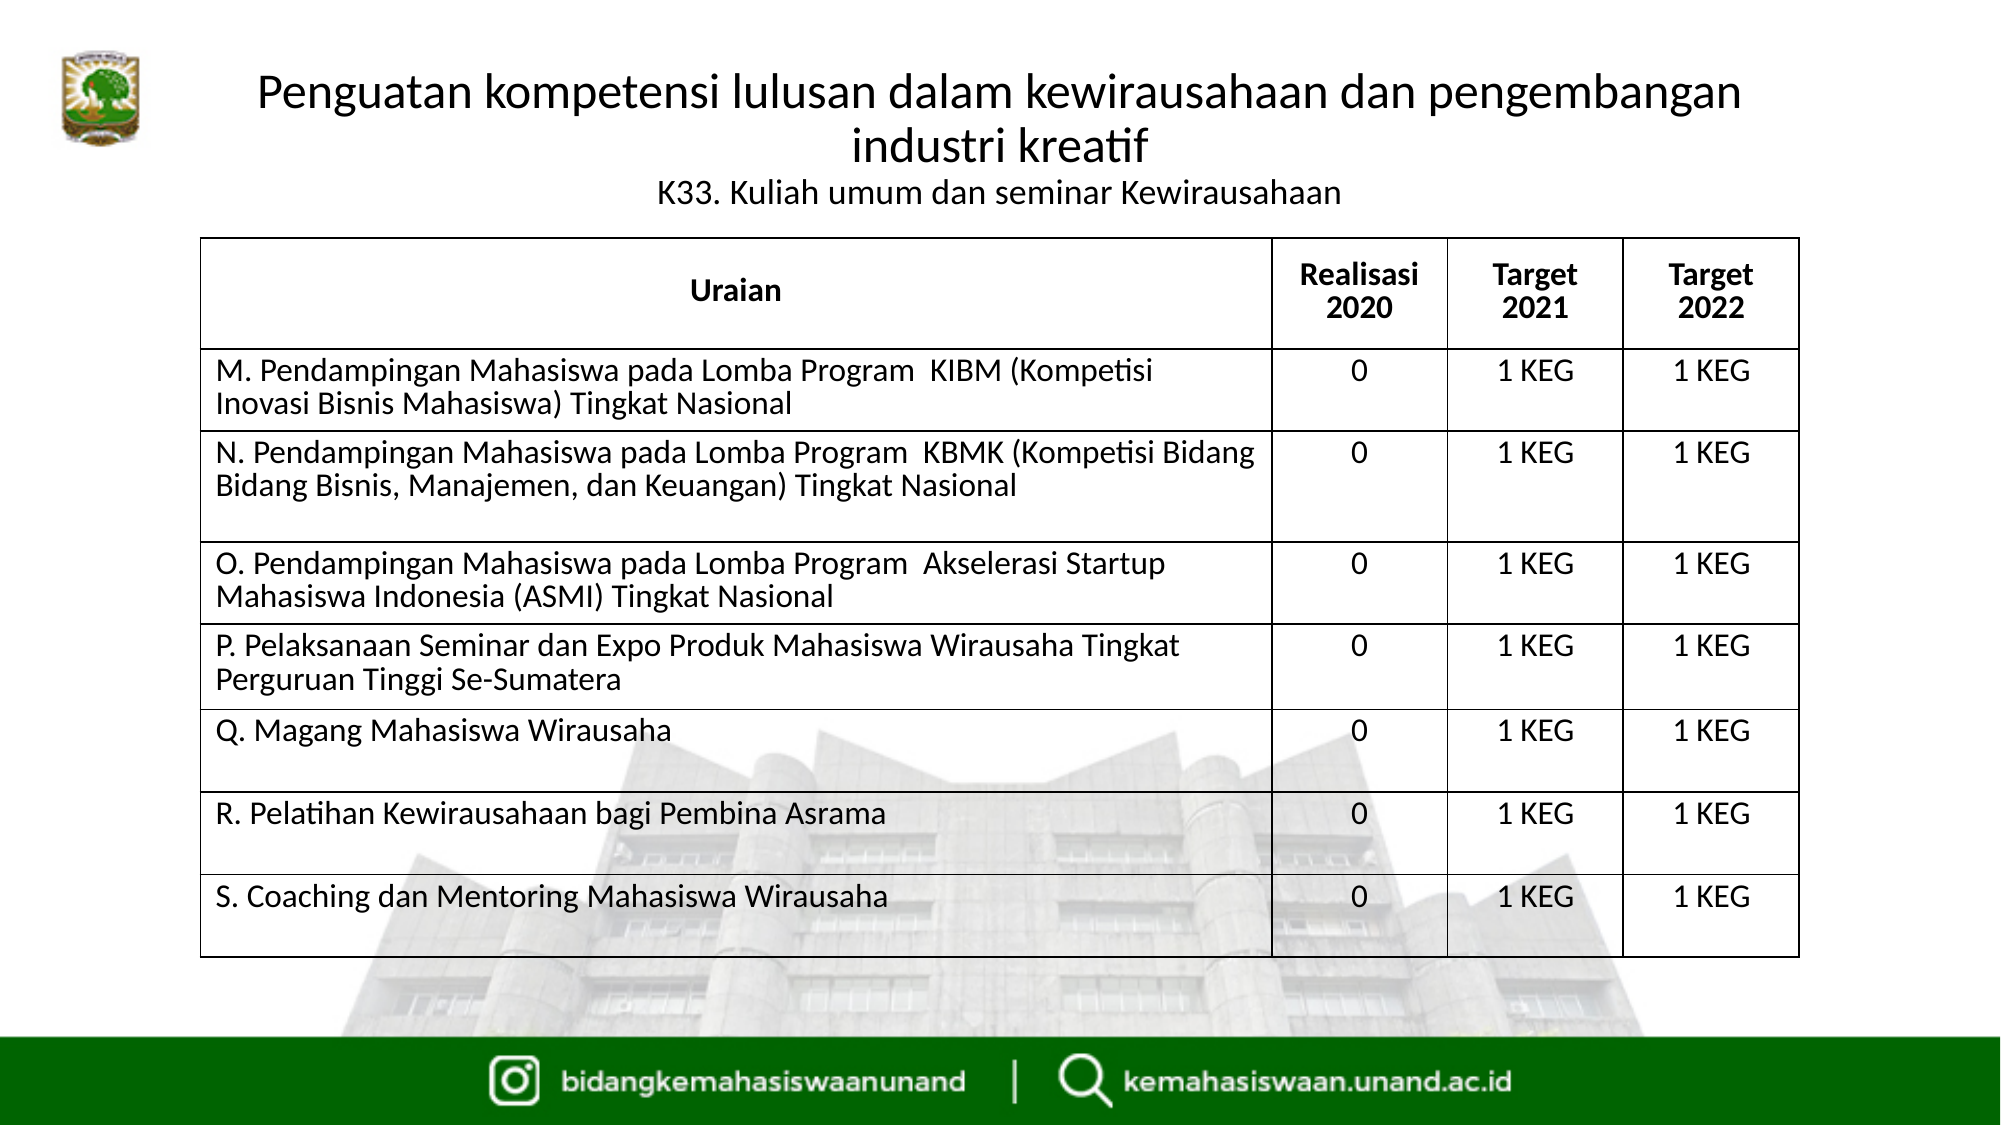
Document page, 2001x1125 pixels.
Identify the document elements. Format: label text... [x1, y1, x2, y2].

table_cell 1 KEG [1448, 625, 1622, 709]
table_cell 1 KEG [1624, 350, 1798, 430]
table_header Target 2021 [1448, 239, 1622, 348]
table_cell 0 [1273, 625, 1447, 709]
table_cell O. Pendampingan Mahasiswa pada Lomba Program Akselerasi Startup Mahasiswa Indonesia (ASMI) Tingkat Nasional [201, 543, 1271, 623]
table_cell 0 [1273, 543, 1447, 623]
table_cell 1 KEG [1624, 543, 1798, 623]
table_cell 1 KEG [1624, 710, 1798, 791]
picture [0, 0, 2001, 1125]
table_cell N. Pendampingan Mahasiswa pada Lomba Program KBMK (Kompetisi Bidang Bidang Bisnis, Manajemen, dan Keuangan) Tingkat Nasional [201, 432, 1271, 541]
table_cell 1 KEG [1624, 875, 1798, 956]
table_header Uraian [201, 239, 1271, 348]
table_cell M. Pendampingan Mahasiswa pada Lomba Program KIBM (Kompetisi Inovasi Bisnis Mahasiswa) Tingkat Nasional [201, 350, 1271, 430]
table_cell R. Pelatihan Kewirausahaan bagi Pembina Asrama [201, 793, 1271, 874]
table_cell 1 KEG [1624, 625, 1798, 709]
table_cell 0 [1273, 432, 1447, 541]
table_header Target 2022 [1624, 239, 1798, 348]
table_cell 0 [1273, 875, 1447, 956]
table_cell 0 [1273, 793, 1447, 874]
table_cell 1 KEG [1448, 543, 1622, 623]
table_header Realisasi 2020 [1273, 239, 1447, 348]
table_cell 1 KEG [1448, 710, 1622, 791]
table_cell Q. Magang Mahasiswa Wirausaha [201, 710, 1271, 791]
table_cell S. Coaching dan Mentoring Mahasiswa Wirausaha [201, 875, 1271, 956]
table_cell P. Pelaksanaan Seminar dan Expo Produk Mahasiswa Wirausaha Tingkat Perguruan Tinggi Se-Sumatera [201, 625, 1271, 709]
table_cell 0 [1273, 350, 1447, 430]
table_cell 1 KEG [1448, 350, 1622, 430]
title Penguatan kompetensi lulusan dalam kewirausahaan dan pengembangan industri kreatif K33. Kuliah umum dan seminar Kewirausahaan [206, 57, 1794, 220]
table_cell 0 [1273, 710, 1447, 791]
table_cell 1 KEG [1624, 432, 1798, 541]
table_cell 1 KEG [1448, 875, 1622, 956]
table_cell 1 KEG [1624, 793, 1798, 874]
table_cell 1 KEG [1448, 793, 1622, 874]
table_cell 1 KEG [1448, 432, 1622, 541]
